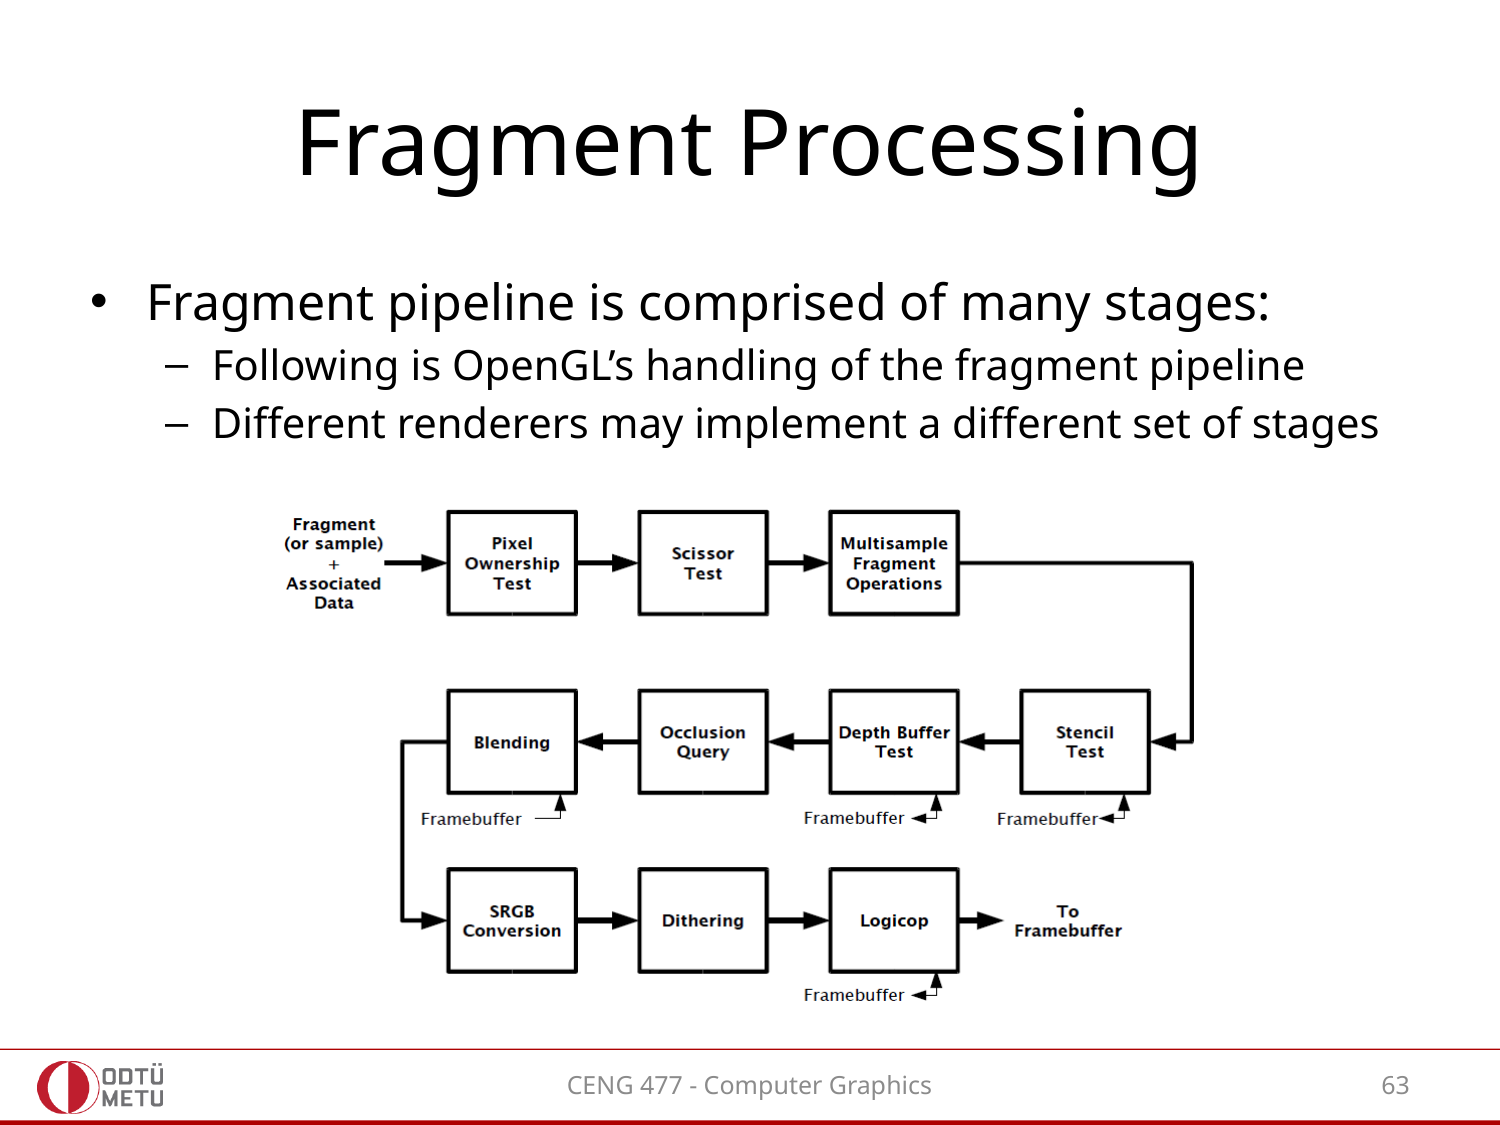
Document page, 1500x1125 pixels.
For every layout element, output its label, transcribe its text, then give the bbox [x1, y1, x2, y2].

slide_number 63 [1074, 1056, 1425, 1117]
footer CENG 477 - Computer Graphics [512, 1056, 988, 1117]
picture [274, 499, 1203, 1014]
picture [37, 1061, 163, 1114]
title Fragment Processing [75, 45, 1425, 233]
list Fragment pipeline is comprised of many stages: Following is OpenGL’s handling of the fragment pipeline Different renderers may implement a different set of stages [75, 262, 1425, 1005]
